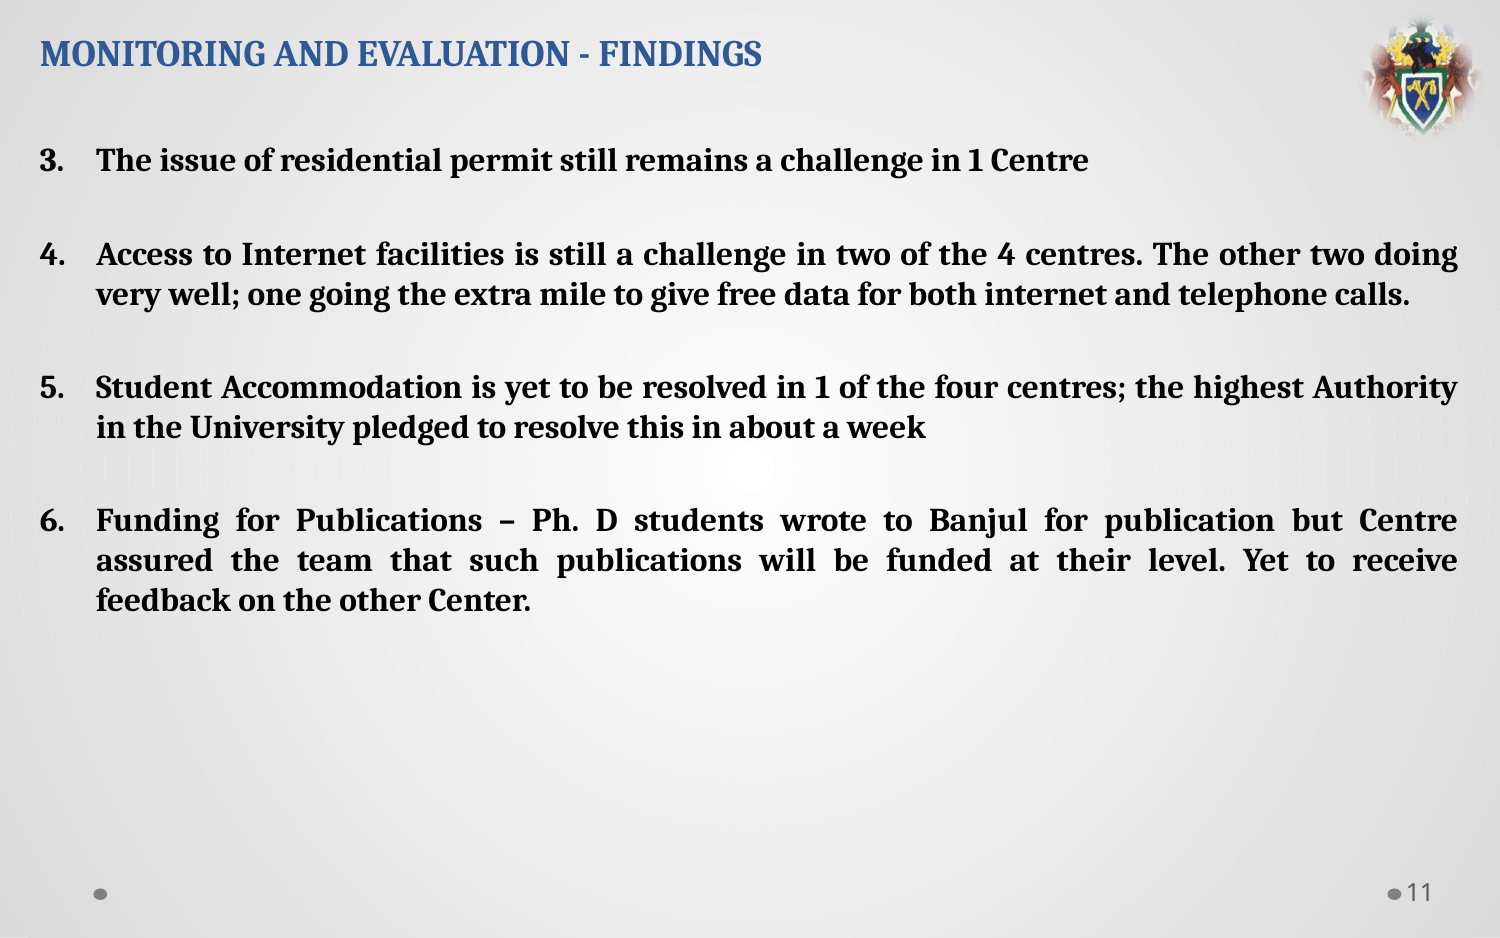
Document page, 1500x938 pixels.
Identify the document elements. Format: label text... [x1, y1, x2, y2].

text_box The issue of residential permit still remains a challenge in 1 Centre Access to Internet facilities is still a challenge in two of the 4 centres. The other two doing very well; one going the extra mile to give free data for both internet and telephone calls. Student Accommodation is yet to be resolved in 1 of the four centres; the highest Authority in the University pledged to resolve this in about a week Funding for Publications – Ph. D students wrote to Banjul for publication but Centre assured the team that such publications will be funded at their level. Yet to receive feedback on the other Center. [24, 131, 1475, 869]
slide_number 11 [1401, 868, 1494, 919]
title MONITORING AND EVALUATION - FINDINGS [24, 18, 1346, 82]
picture [1351, 5, 1490, 150]
